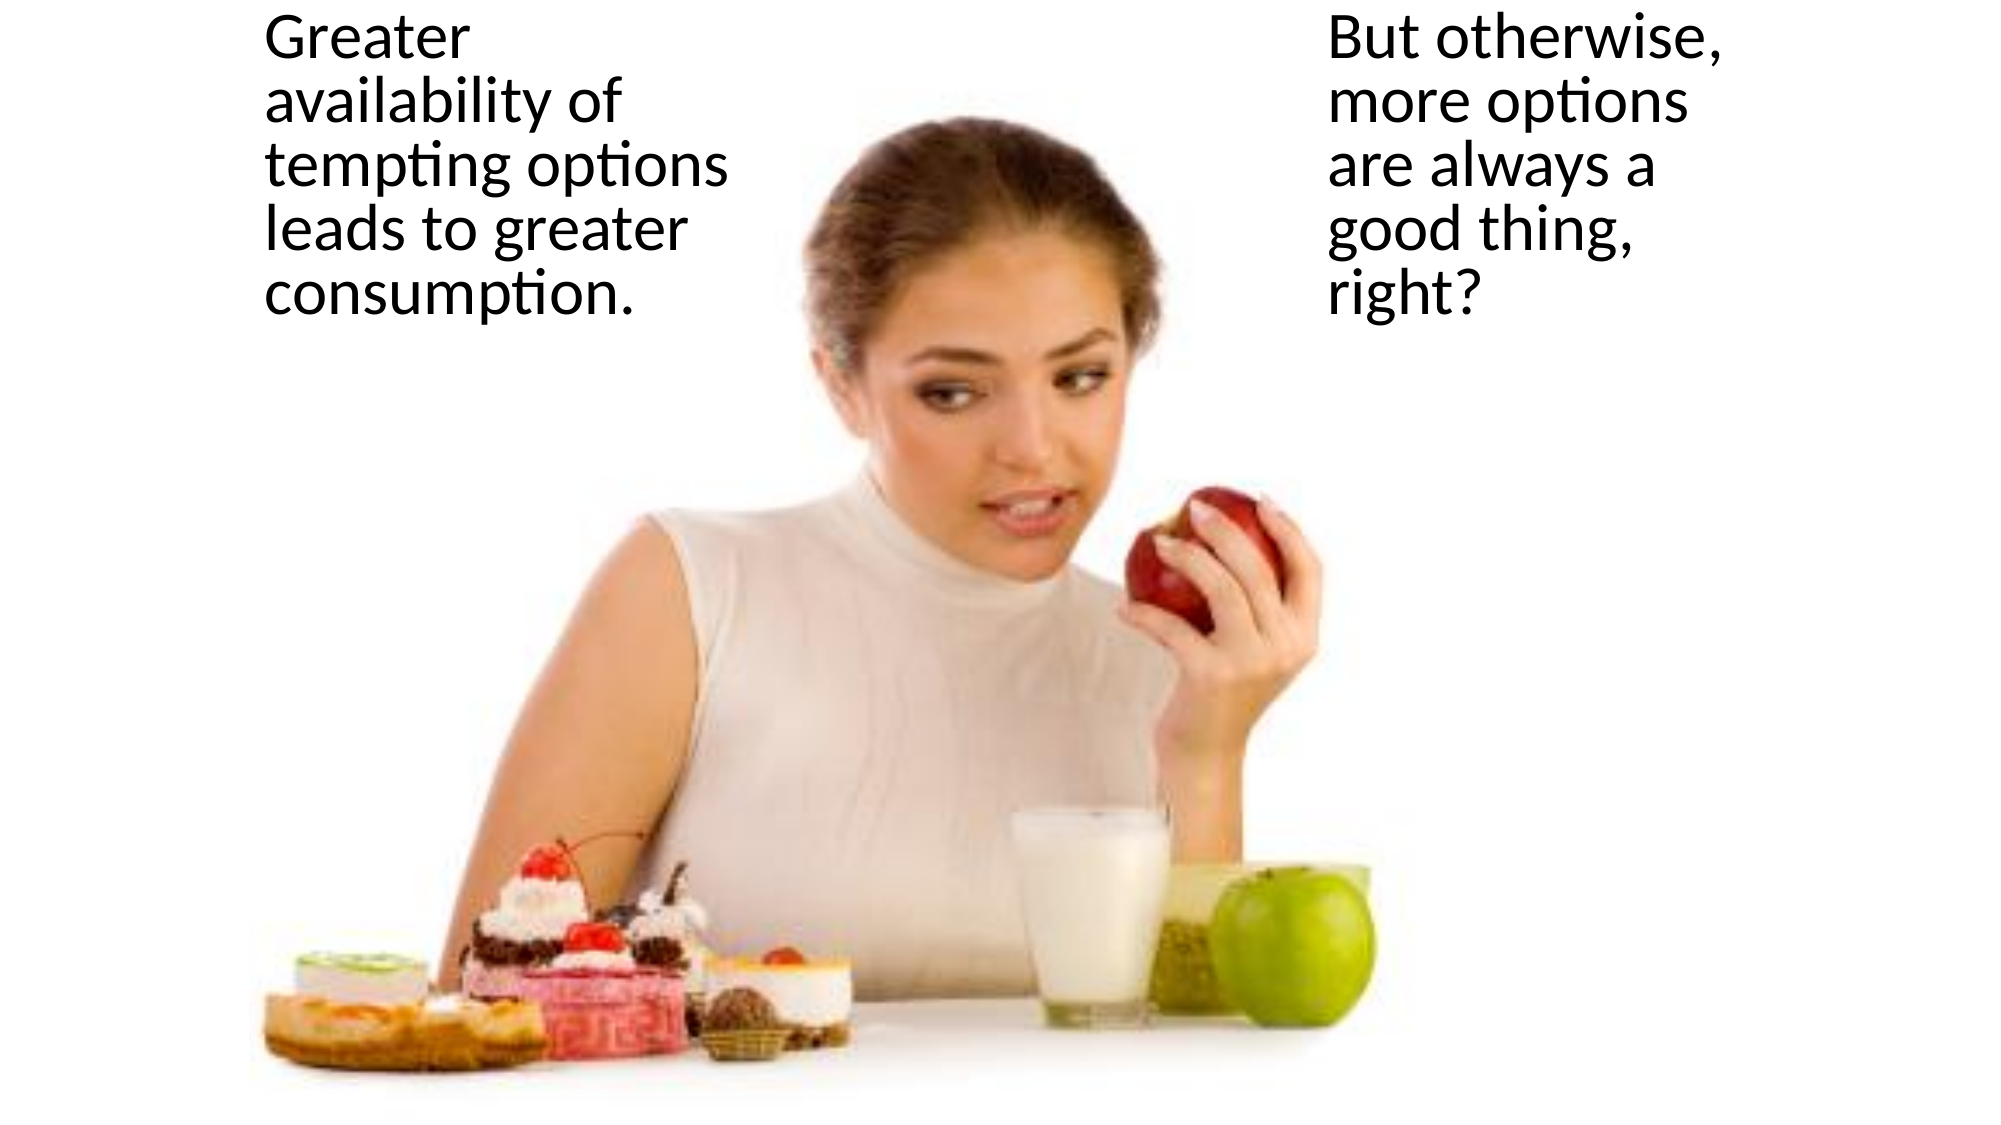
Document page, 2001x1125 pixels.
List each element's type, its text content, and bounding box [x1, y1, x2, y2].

list Greater availability of tempting options leads to greater consumption. [249, 0, 788, 37]
text_box But otherwise, more options are always a good thing, right? [1312, 0, 1750, 335]
picture [249, 38, 1535, 1125]
